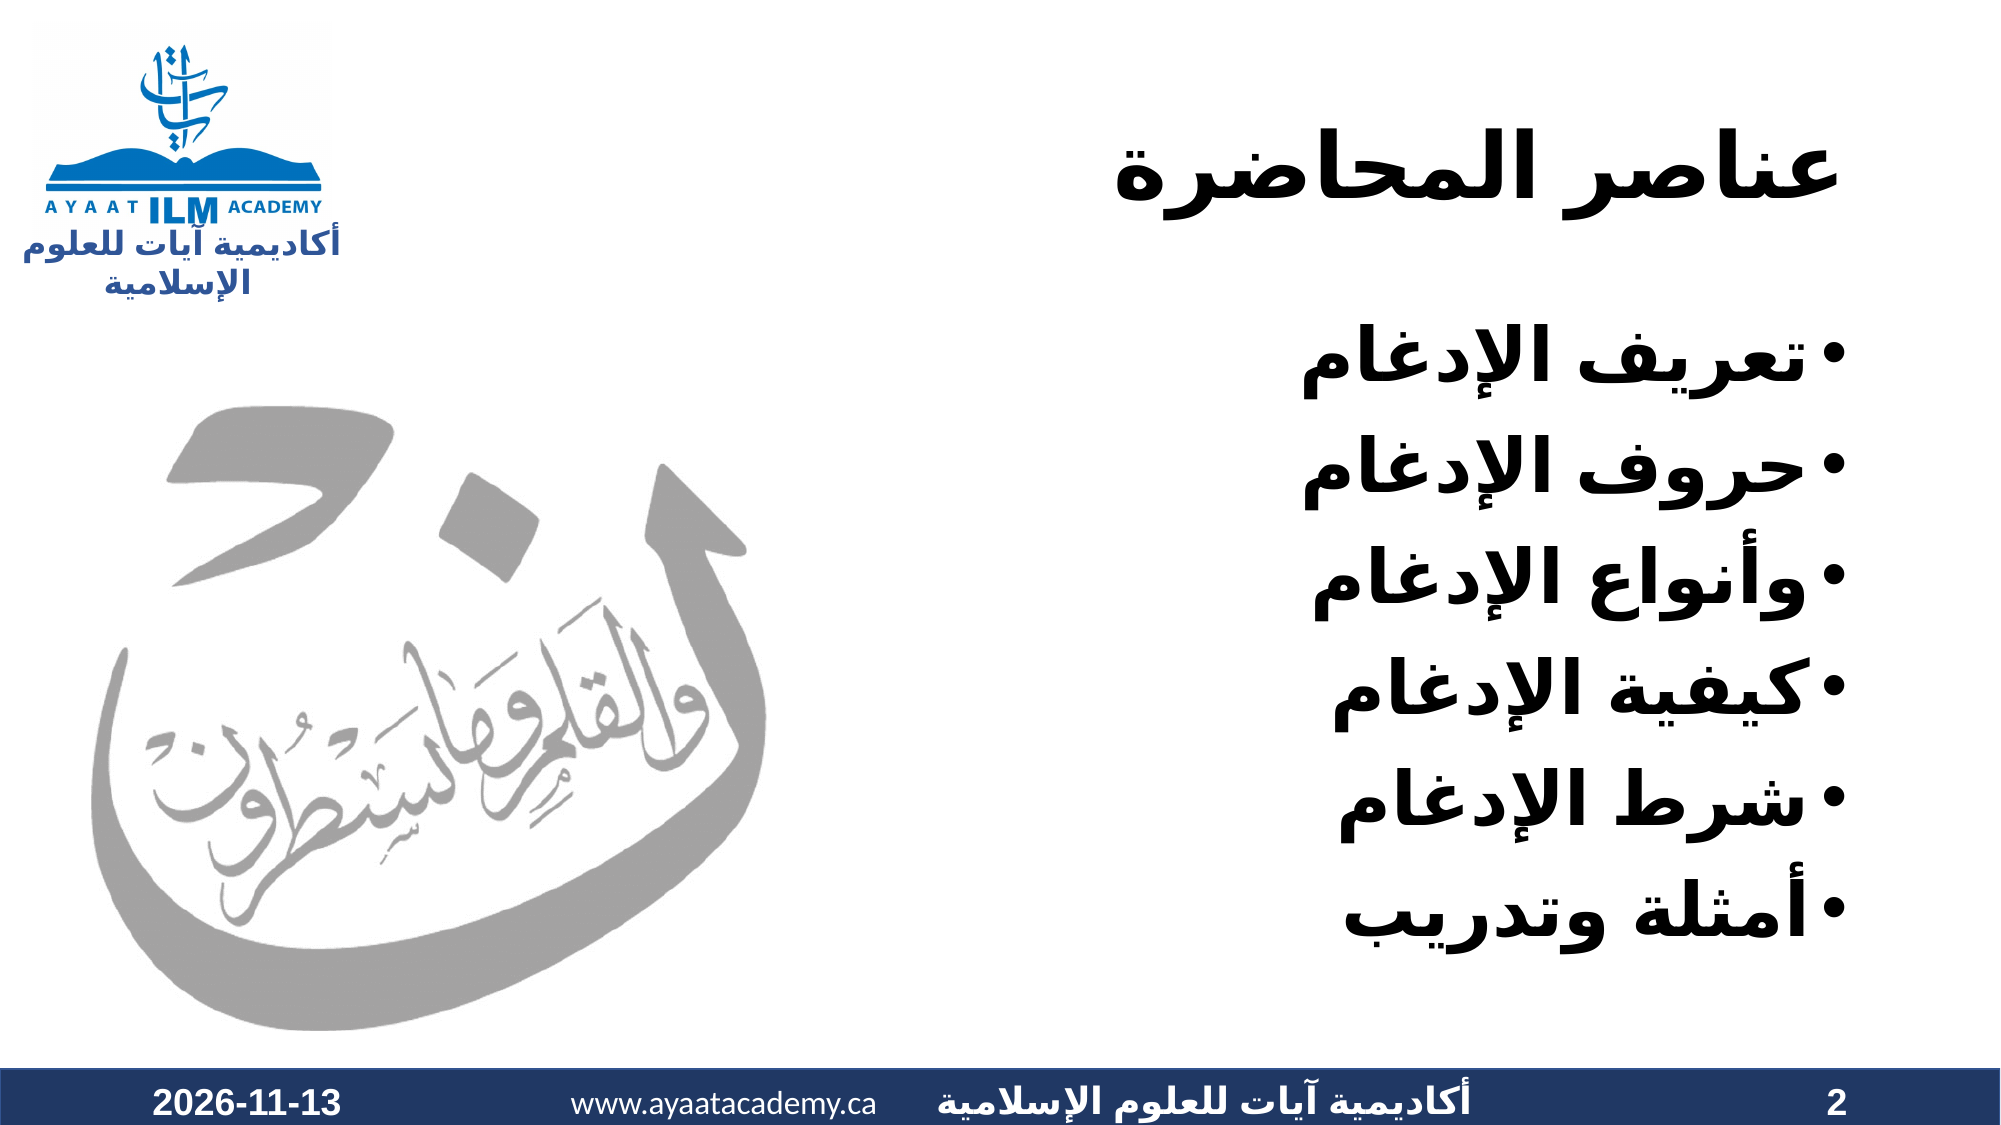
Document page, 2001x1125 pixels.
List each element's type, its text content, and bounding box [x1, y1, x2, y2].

slide_number 2 [1412, 1070, 1863, 1125]
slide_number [137, 1070, 588, 1125]
title عناصر المحاضرة [137, 59, 1863, 278]
picture [91, 403, 767, 1031]
list تعريف الإدغام حروف الإدغام وأنواع الإدغام كيفية الإدغام شرط الإدغام أمثلة وتدريب [908, 299, 1863, 953]
picture [32, 21, 332, 241]
